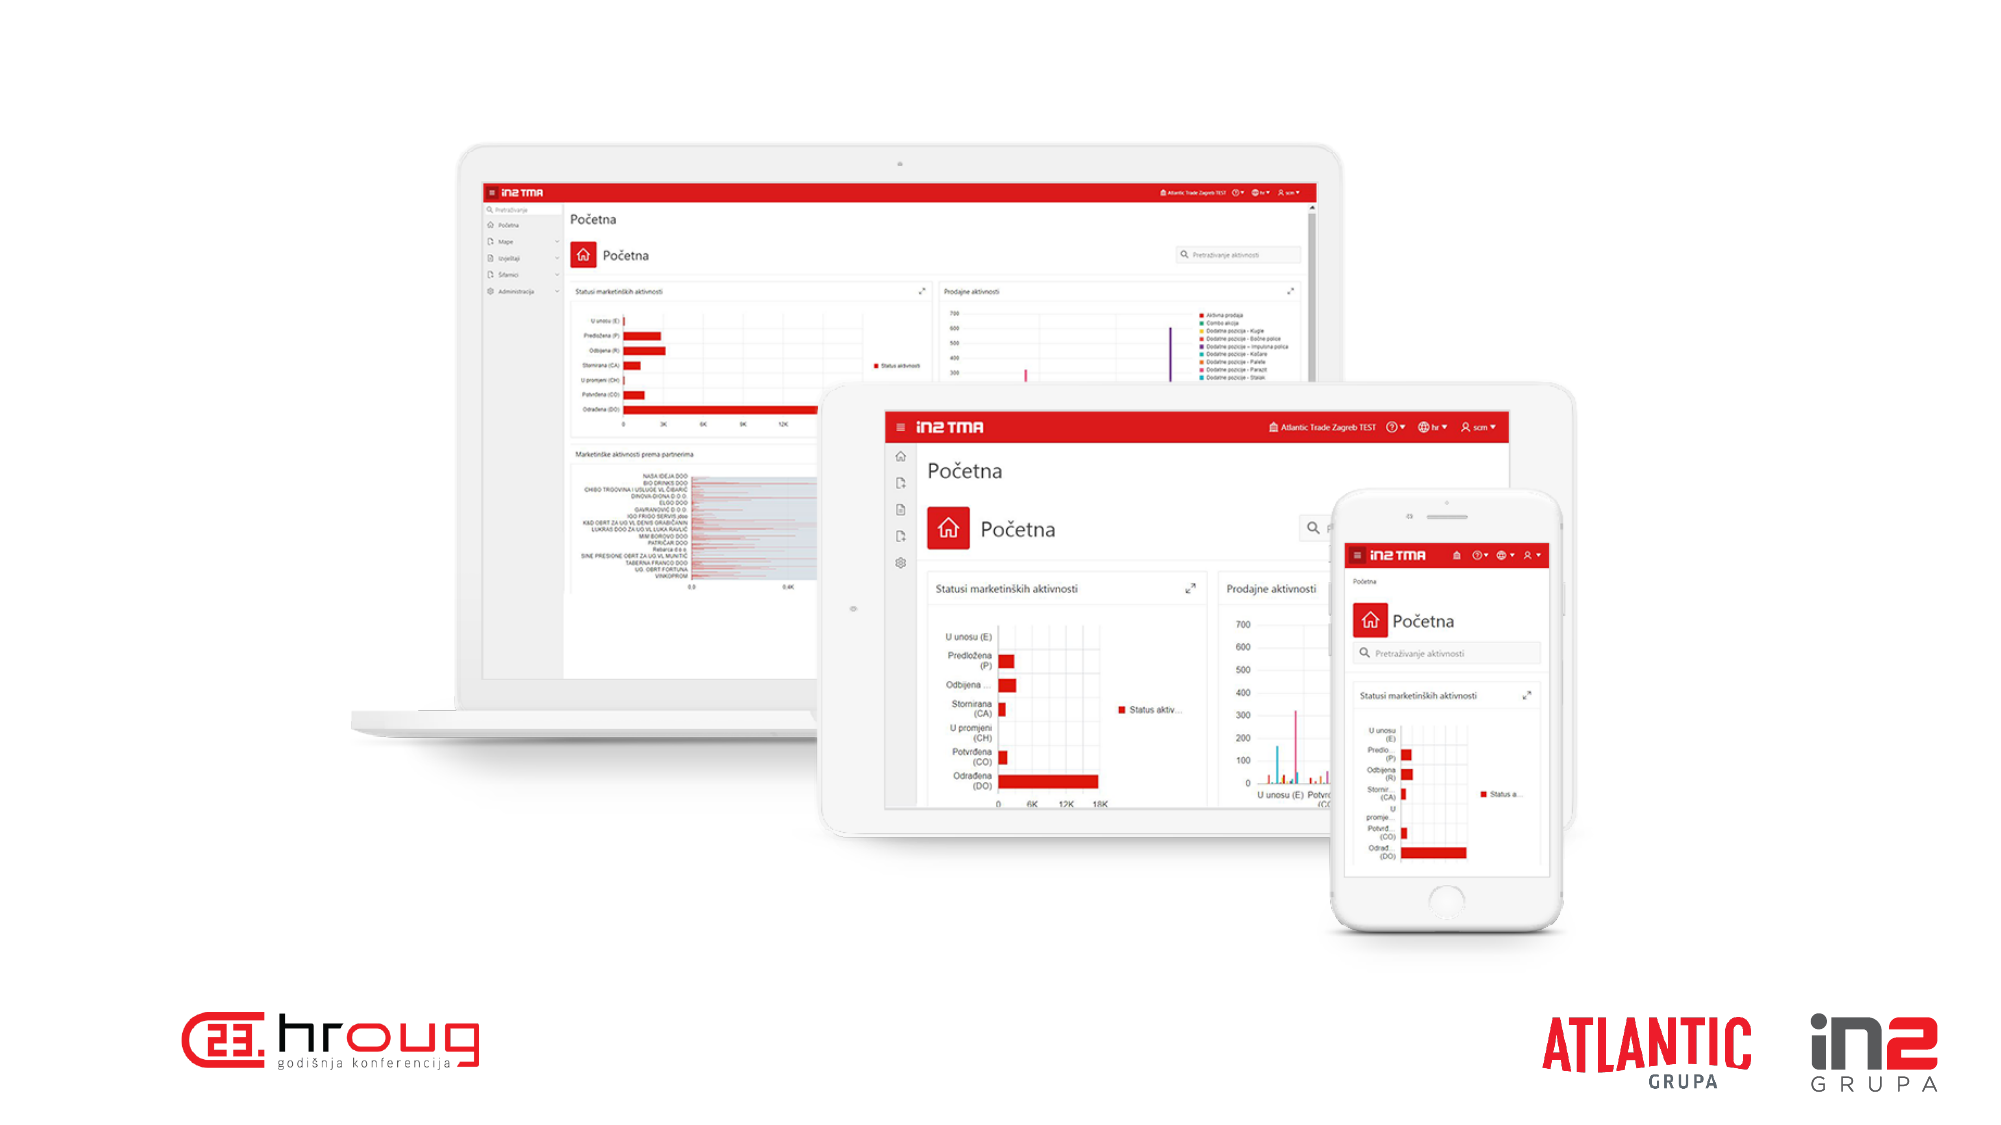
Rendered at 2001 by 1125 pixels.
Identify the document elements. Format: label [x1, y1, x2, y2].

picture [181, 77, 1777, 1125]
